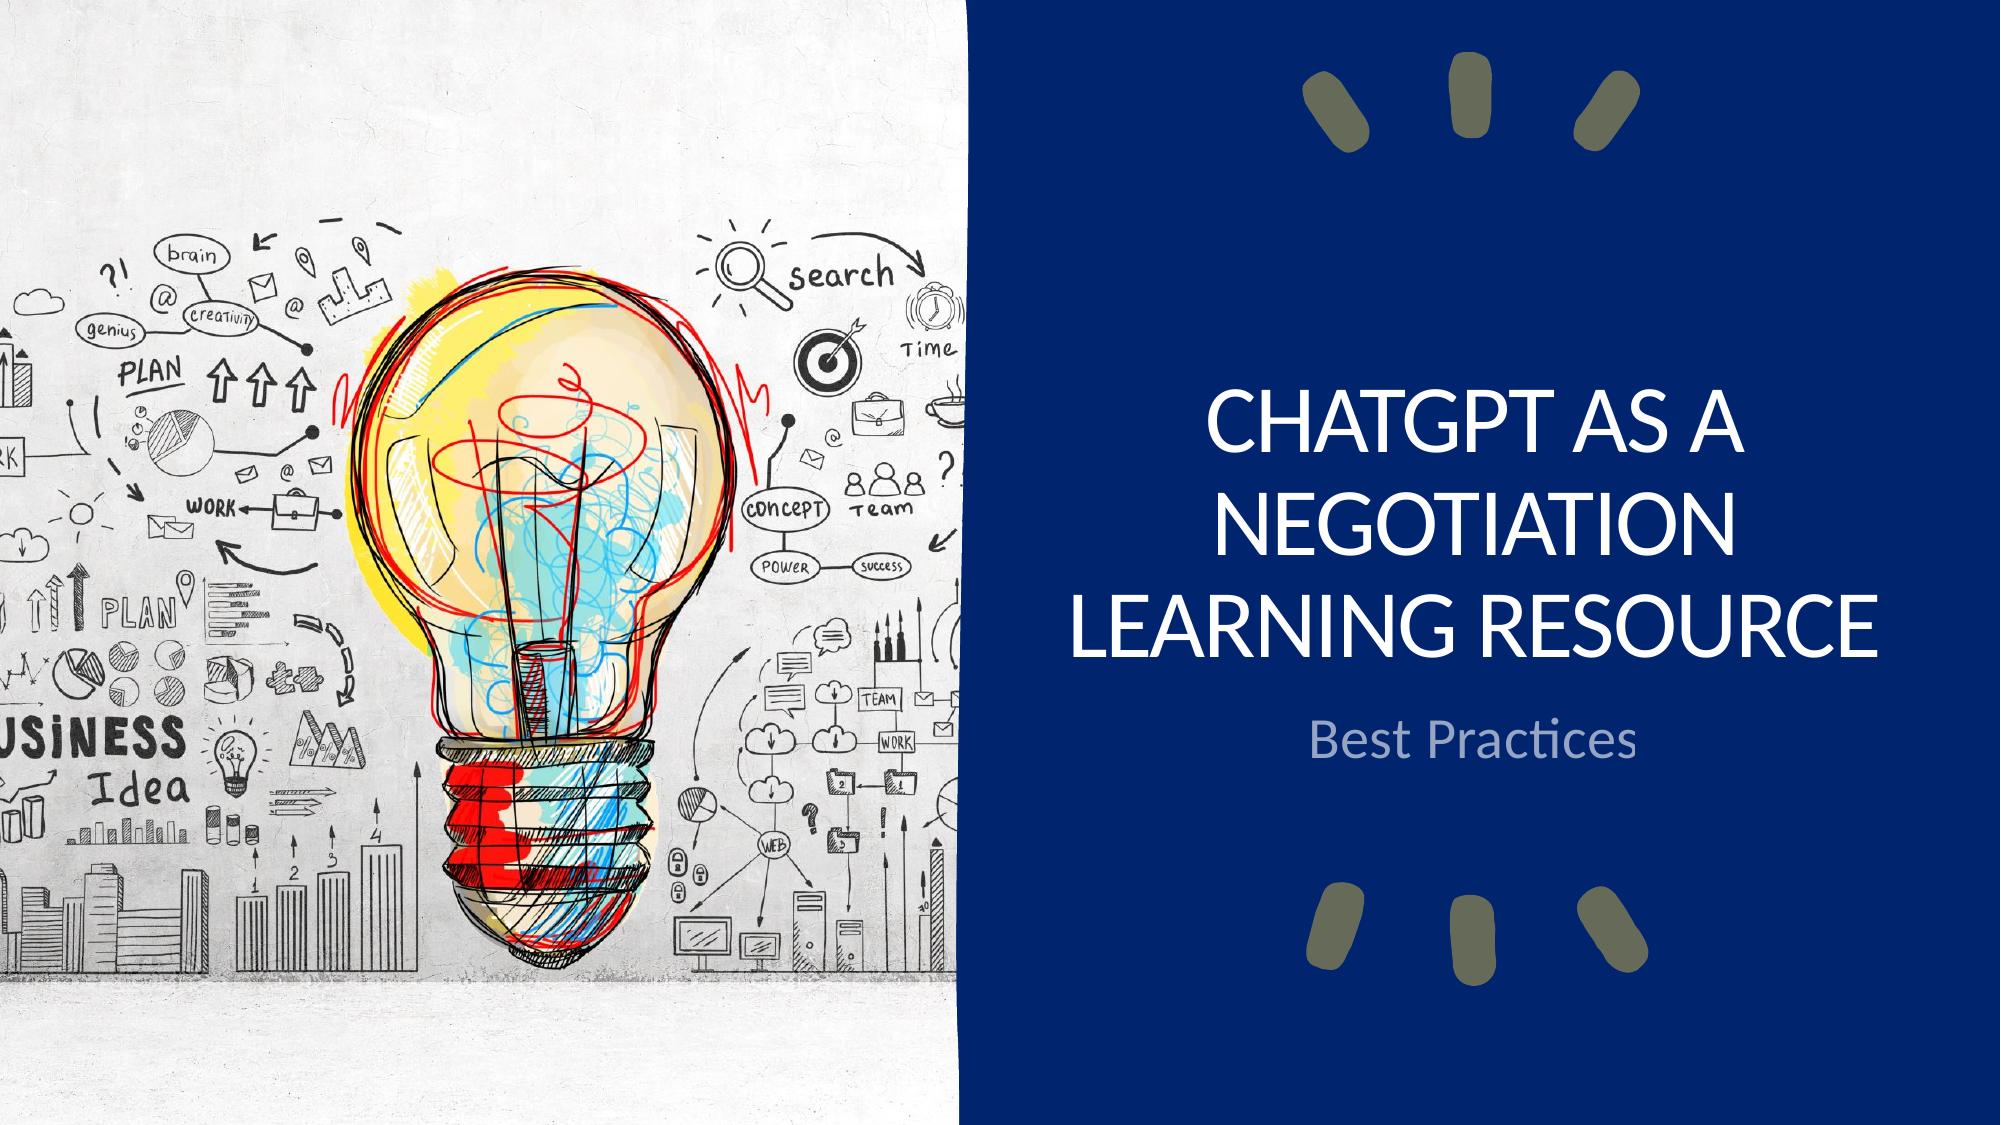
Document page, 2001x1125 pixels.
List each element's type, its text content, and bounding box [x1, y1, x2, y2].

subtitle Best Practices [1062, 685, 1886, 886]
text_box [1310, 881, 1654, 1000]
title ChatGPT as a Negotiation Learning Resource [1062, 337, 1886, 678]
picture [0, 0, 969, 1125]
text_box [969, 0, 2000, 1125]
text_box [1297, 51, 1645, 149]
